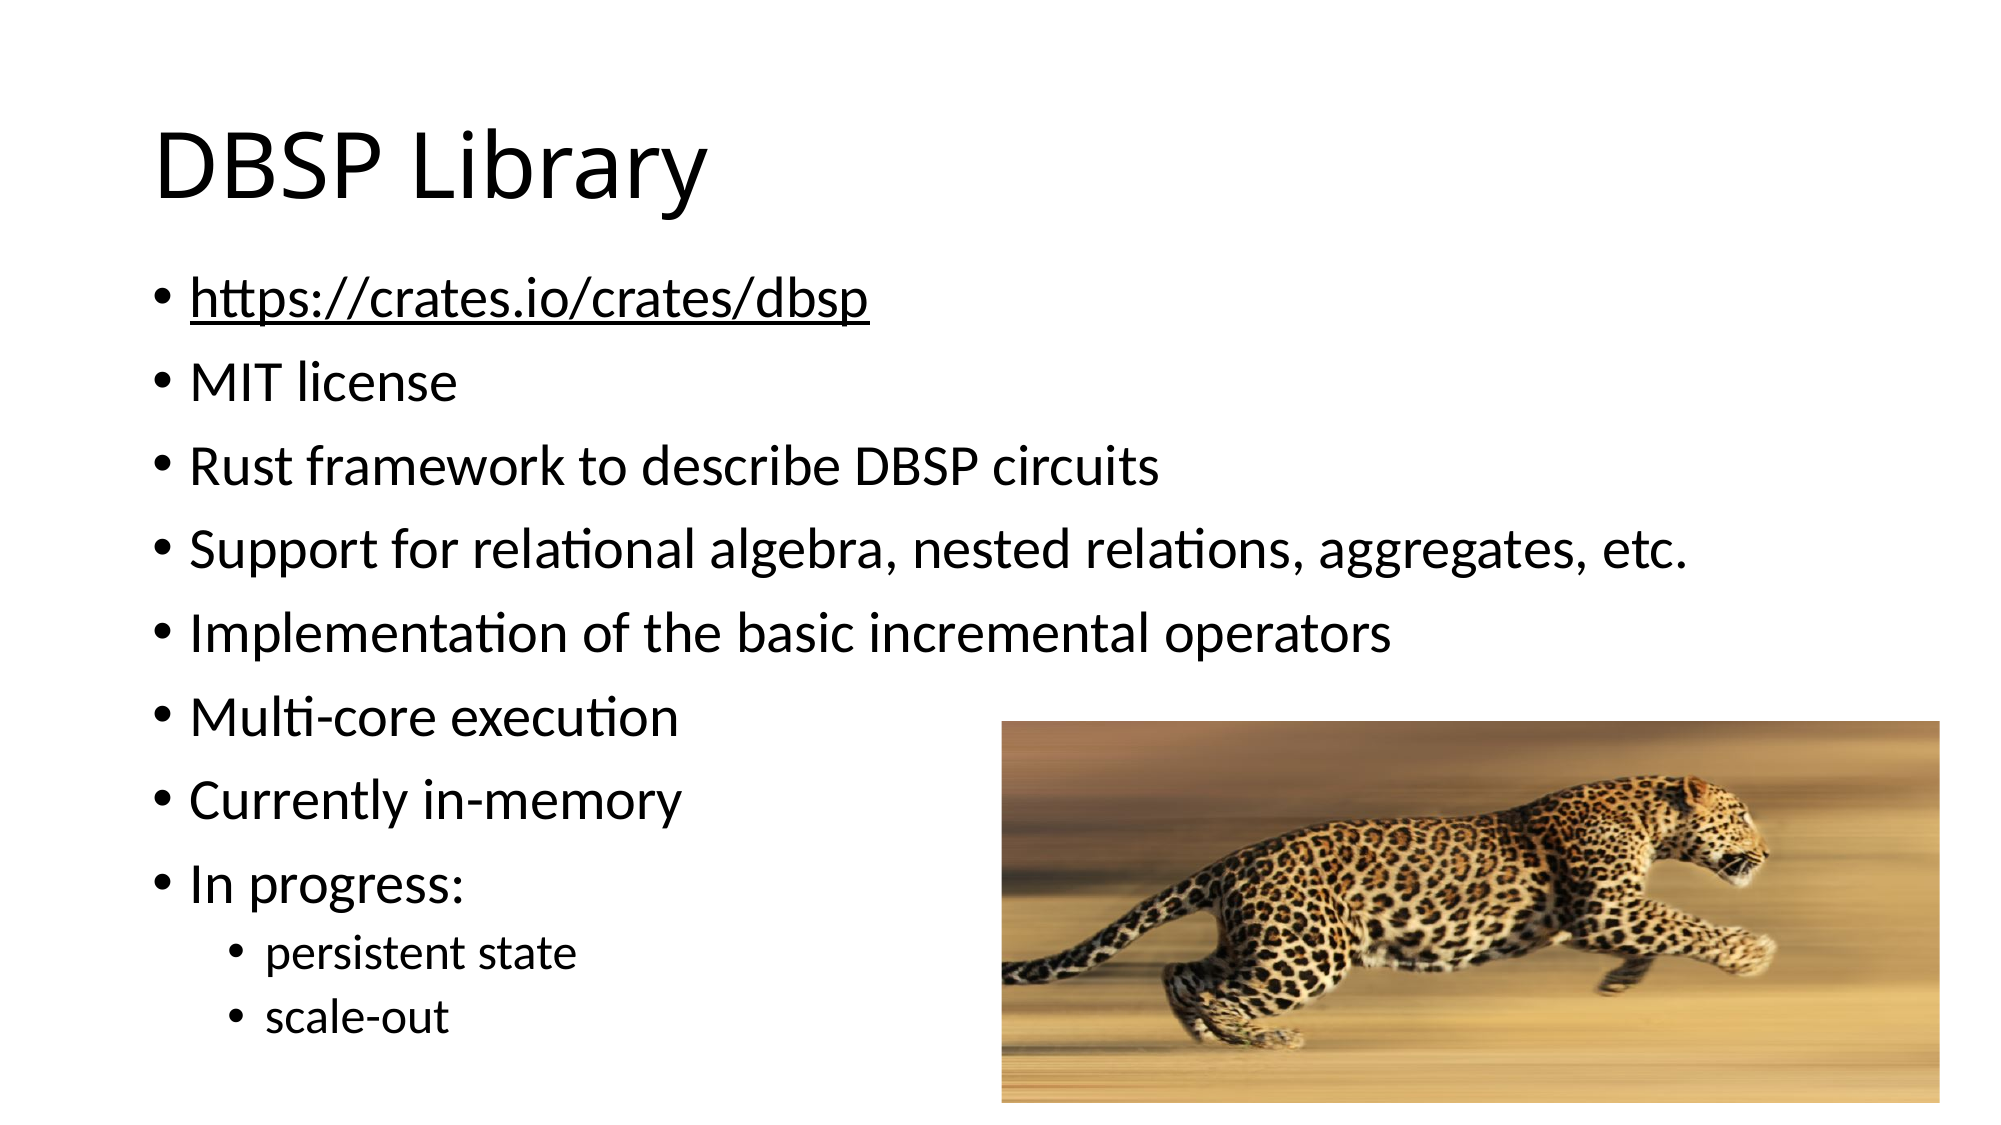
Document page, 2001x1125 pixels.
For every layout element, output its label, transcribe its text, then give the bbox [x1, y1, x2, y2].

picture [1001, 721, 1940, 1103]
title DBSP Library [137, 59, 1863, 259]
list https://crates.io/crates/dbsp MIT license Rust framework to describe DBSP circuits Support for relational algebra, nested relations, aggregates, etc. Implementation of the basic incremental operators Multi-core execution Currently in-memory In progress: persistent state scale-out [137, 259, 1863, 1080]
